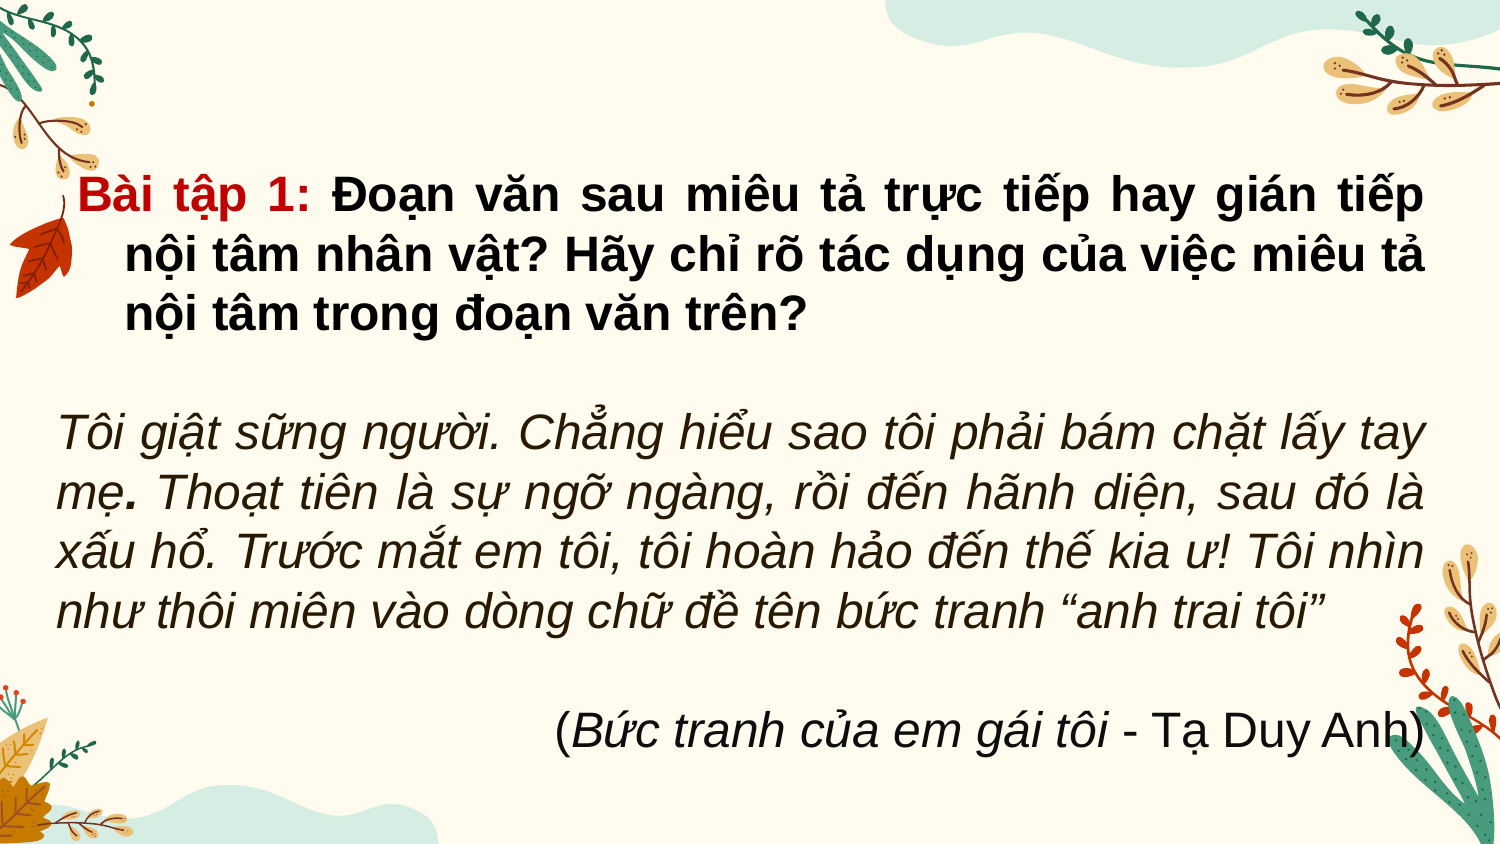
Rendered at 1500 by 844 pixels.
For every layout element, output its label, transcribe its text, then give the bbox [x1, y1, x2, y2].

list Bài tập 1: Đoạn văn sau miêu tả trực tiếp hay gián tiếp nội tâm nhân vật? Hãy chỉ rõ tác dụng của việc miêu tả nội tâm trong đoạn văn trên? Tôi giật sững người. Chẳng hiểu sao tôi phải bám chặt lấy tay mẹ. Thoạt tiên là sự ngỡ ngàng, rồi đến hãnh diện, sau đó là xấu hổ. Trước mắt em tôi, tôi hoàn hảo đến thế kia ư! Tôi nhìn như thôi miên vào dòng chữ đề tên bức tranh “anh trai tôi” (Bức tranh của em gái tôi - Tạ Duy Anh) [41, 20, 1442, 789]
